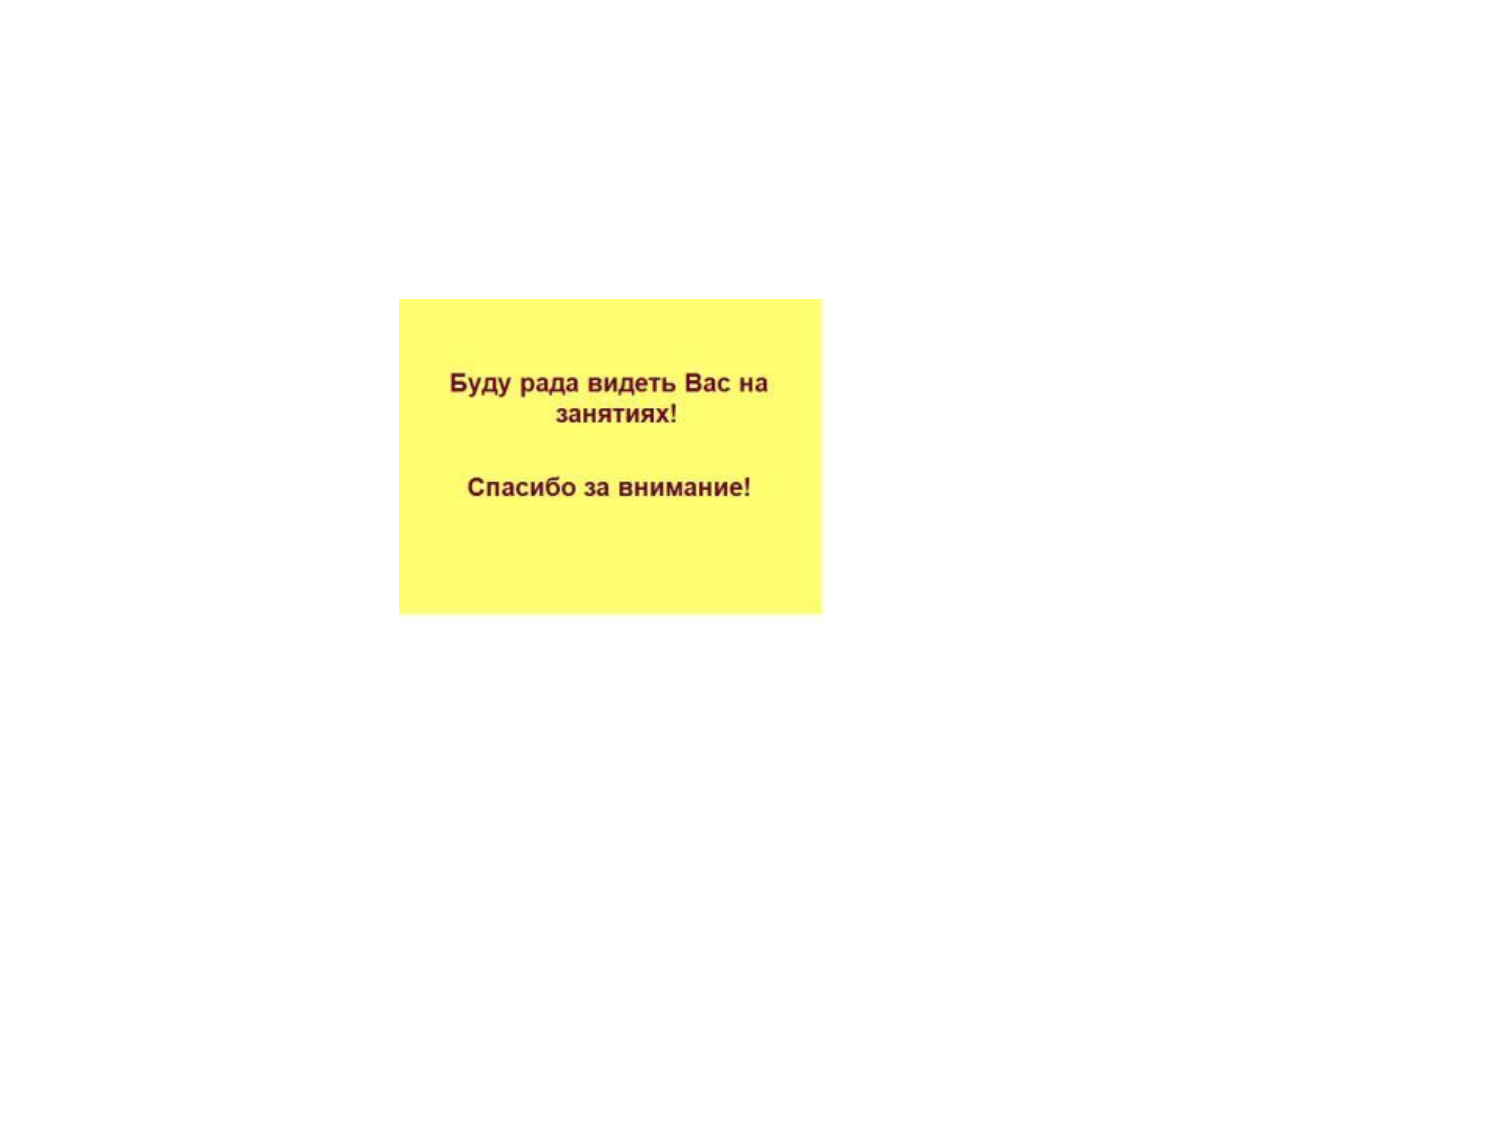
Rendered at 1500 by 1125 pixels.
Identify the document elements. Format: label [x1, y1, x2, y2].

picture [399, 299, 1101, 826]
